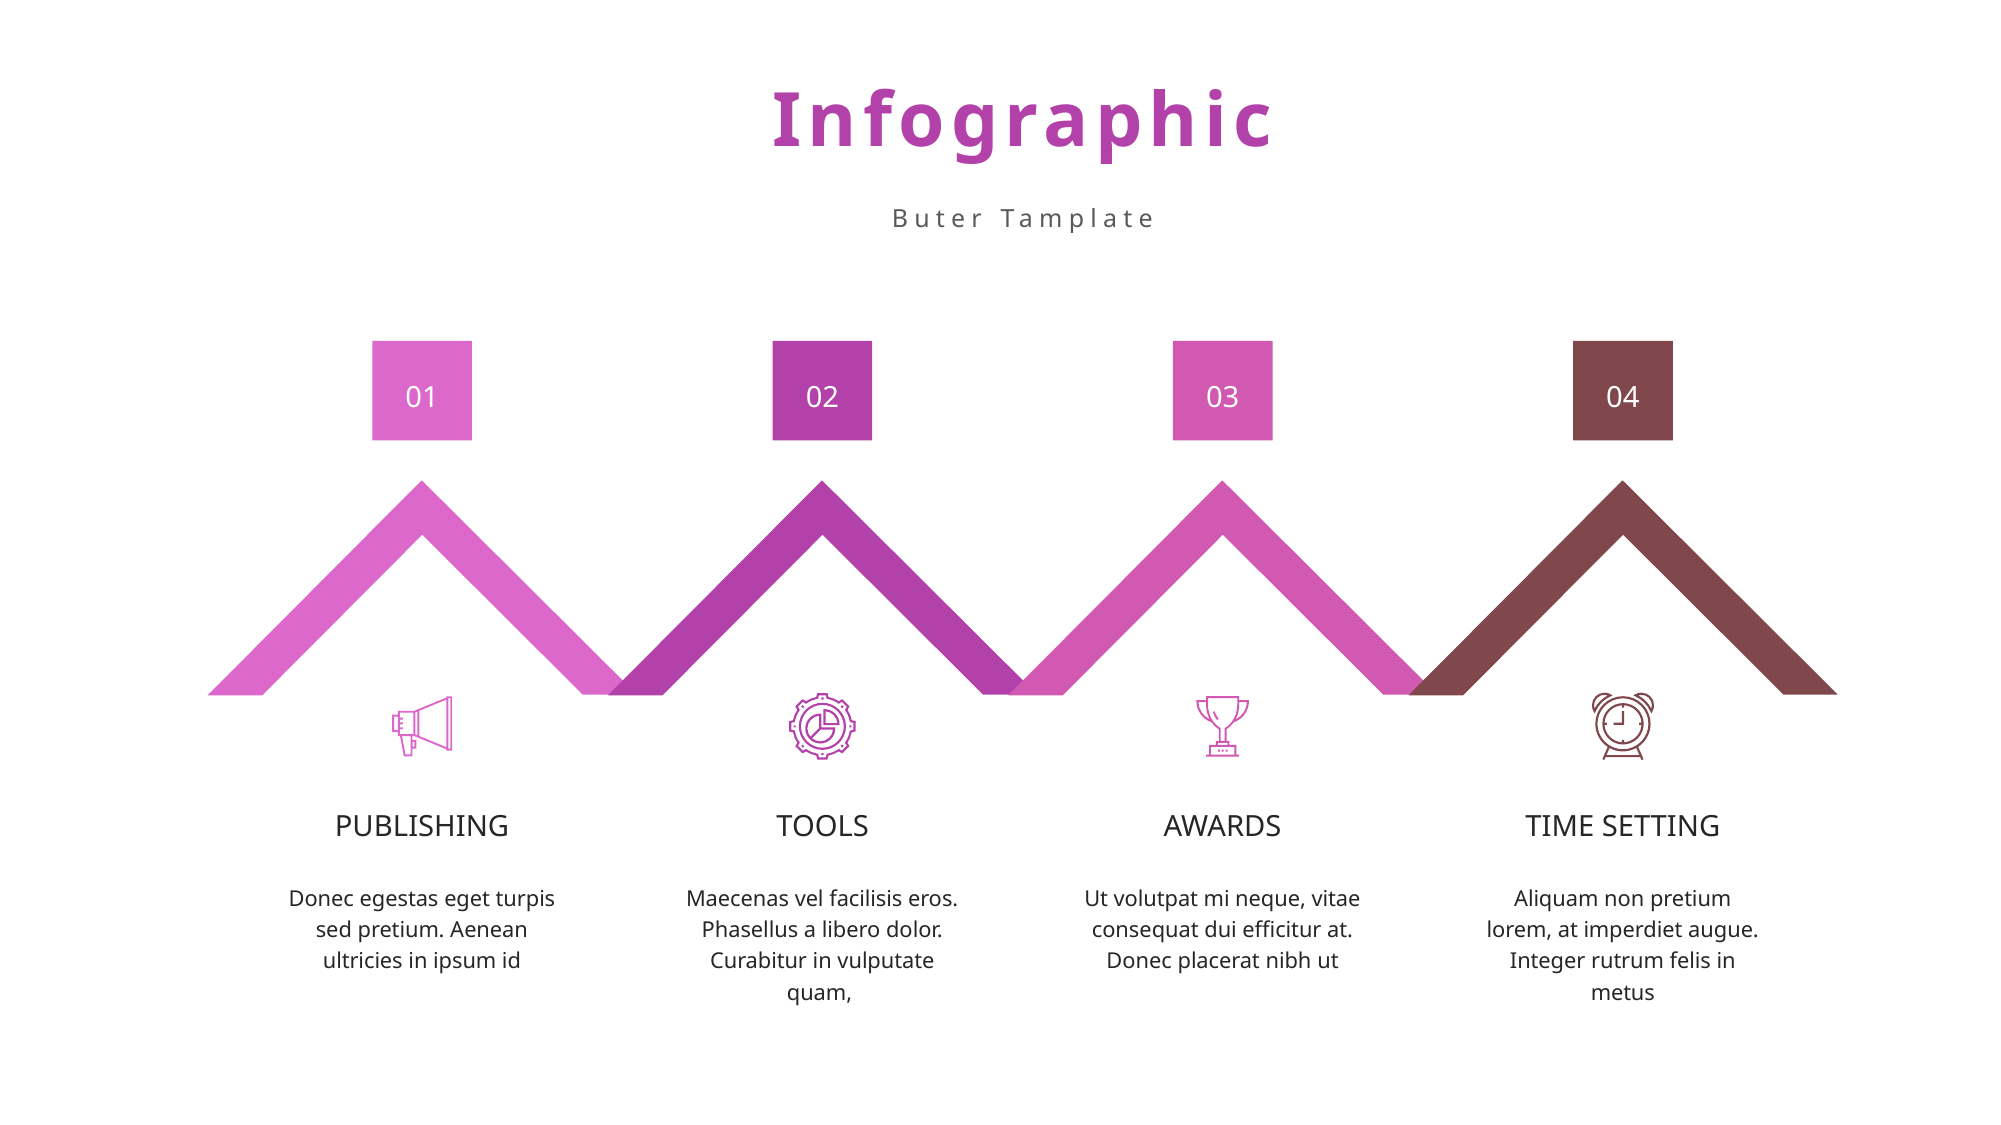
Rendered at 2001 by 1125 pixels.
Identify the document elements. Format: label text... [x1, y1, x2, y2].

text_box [242, 340, 1803, 1001]
text_box Buter Tamplate [800, 179, 1246, 240]
text_box Infographic [525, 63, 1520, 169]
